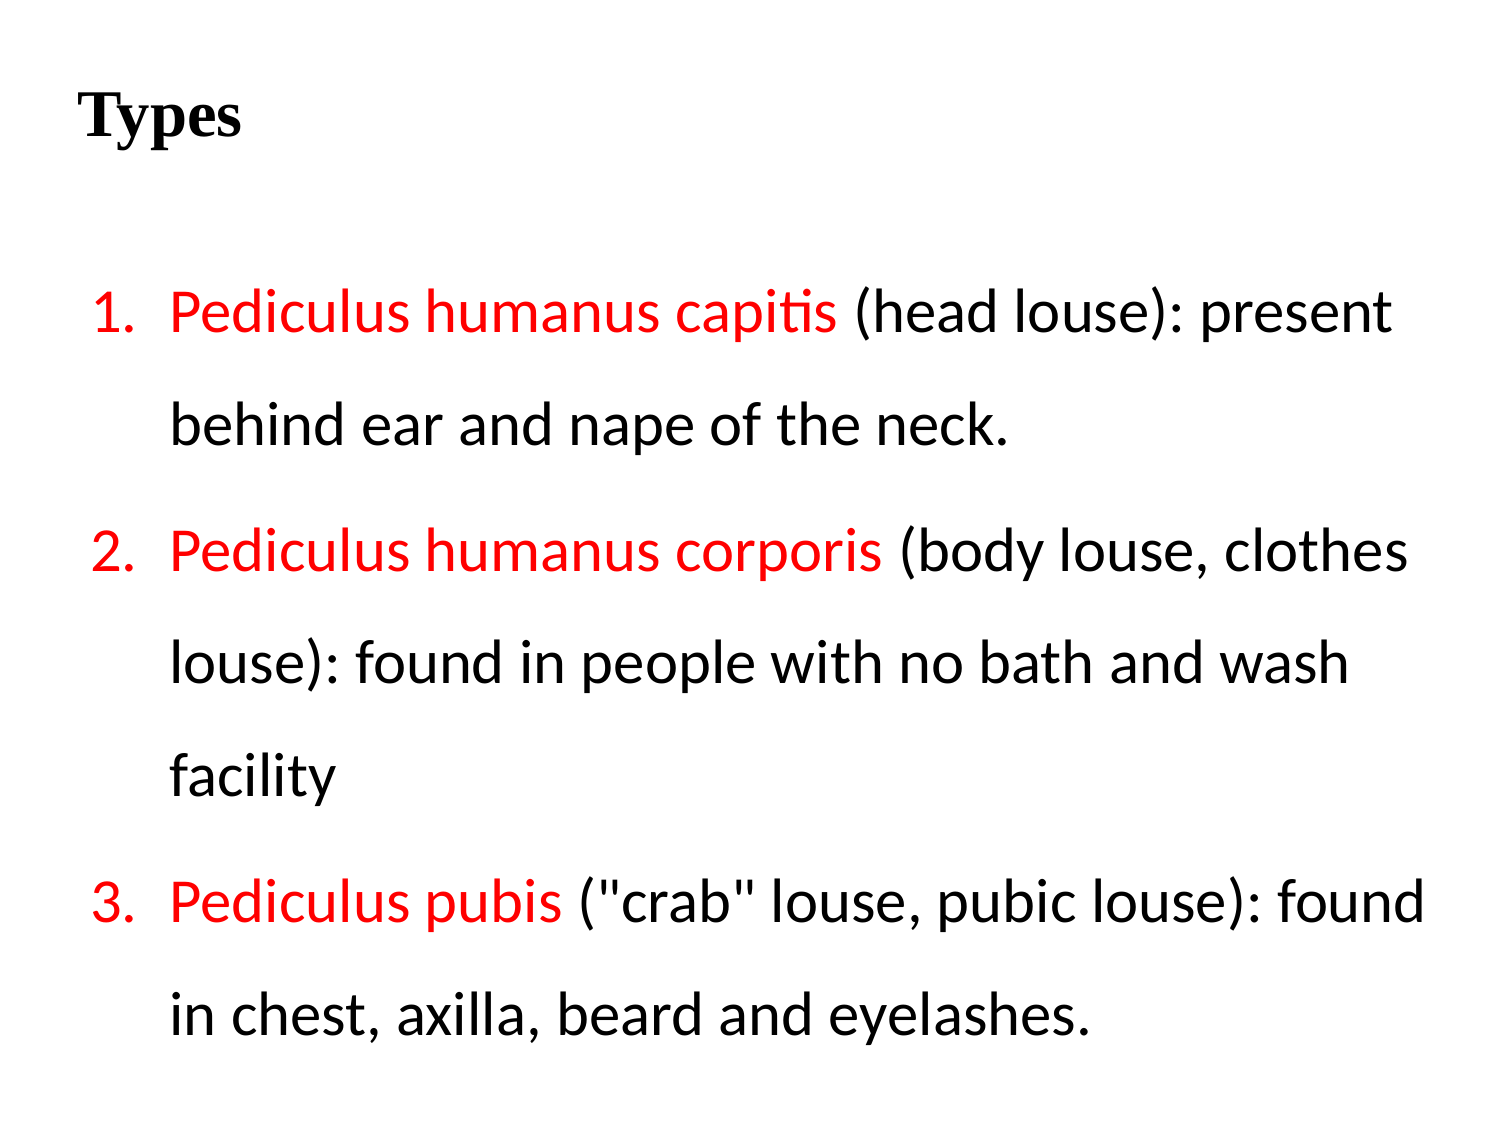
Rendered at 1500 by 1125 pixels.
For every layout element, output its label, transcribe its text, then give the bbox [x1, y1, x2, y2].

list Pediculus humanus capitis (head louse): present behind ear and nape of the neck. Pediculus humanus corporis (body louse, clothes louse): found in people with no bath and wash facility Pediculus pubis ("crab" louse, pubic louse): found in chest, axilla, beard and eyelashes. [75, 224, 1463, 1063]
title Types [62, 45, 1425, 175]
